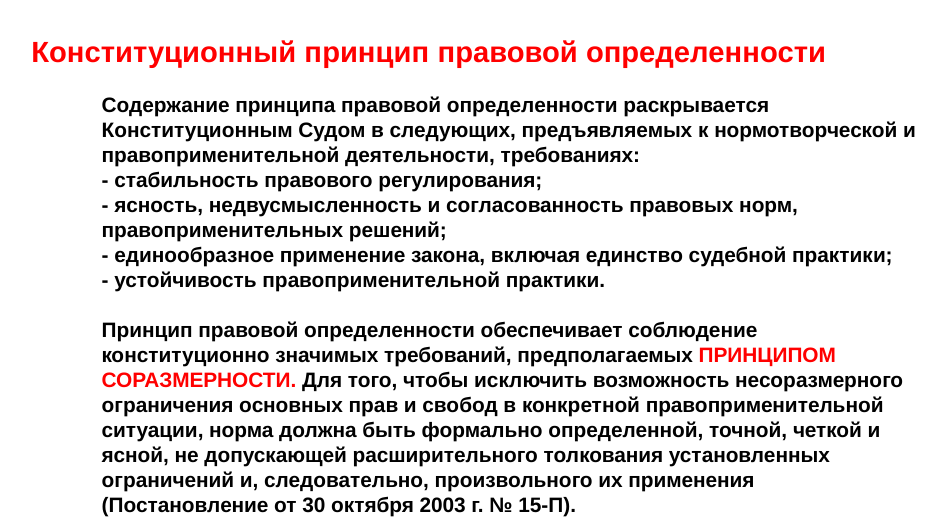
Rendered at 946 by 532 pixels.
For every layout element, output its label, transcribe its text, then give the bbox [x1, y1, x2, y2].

title Содержание принципа правовой определенности раскрывается Конституционным Судом в следующих, предъявляемых к нормотворческой и правоприменительной деятельности, требованиях: - стабильность правового регулирования; - ясность, недвусмысленность и согласованность правовых норм, правоприменительных решений; - единообразное применение закона, включая единство судебной практики; - устойчивость правоприменительной практики. Принцип правовой определенности обеспечивает соблюдение конституционно значимых требований, предполагаемых ПРИНЦИПОМ СОРАЗМЕРНОСТИ. Для того, чтобы исключить возможность несоразмерного ограничения основных прав и свобод в конкретной правоприменительной ситуации, норма должна быть формально определенной, точной, четкой и ясной, не допускающей расширительного толкования установленных ограничений и, следовательно, произвольного их применения (Постановление от 30 октября 2003 г. № 15-П). [94, 88, 925, 520]
text_box Конституционный принцип правовой определенности [16, 26, 850, 76]
